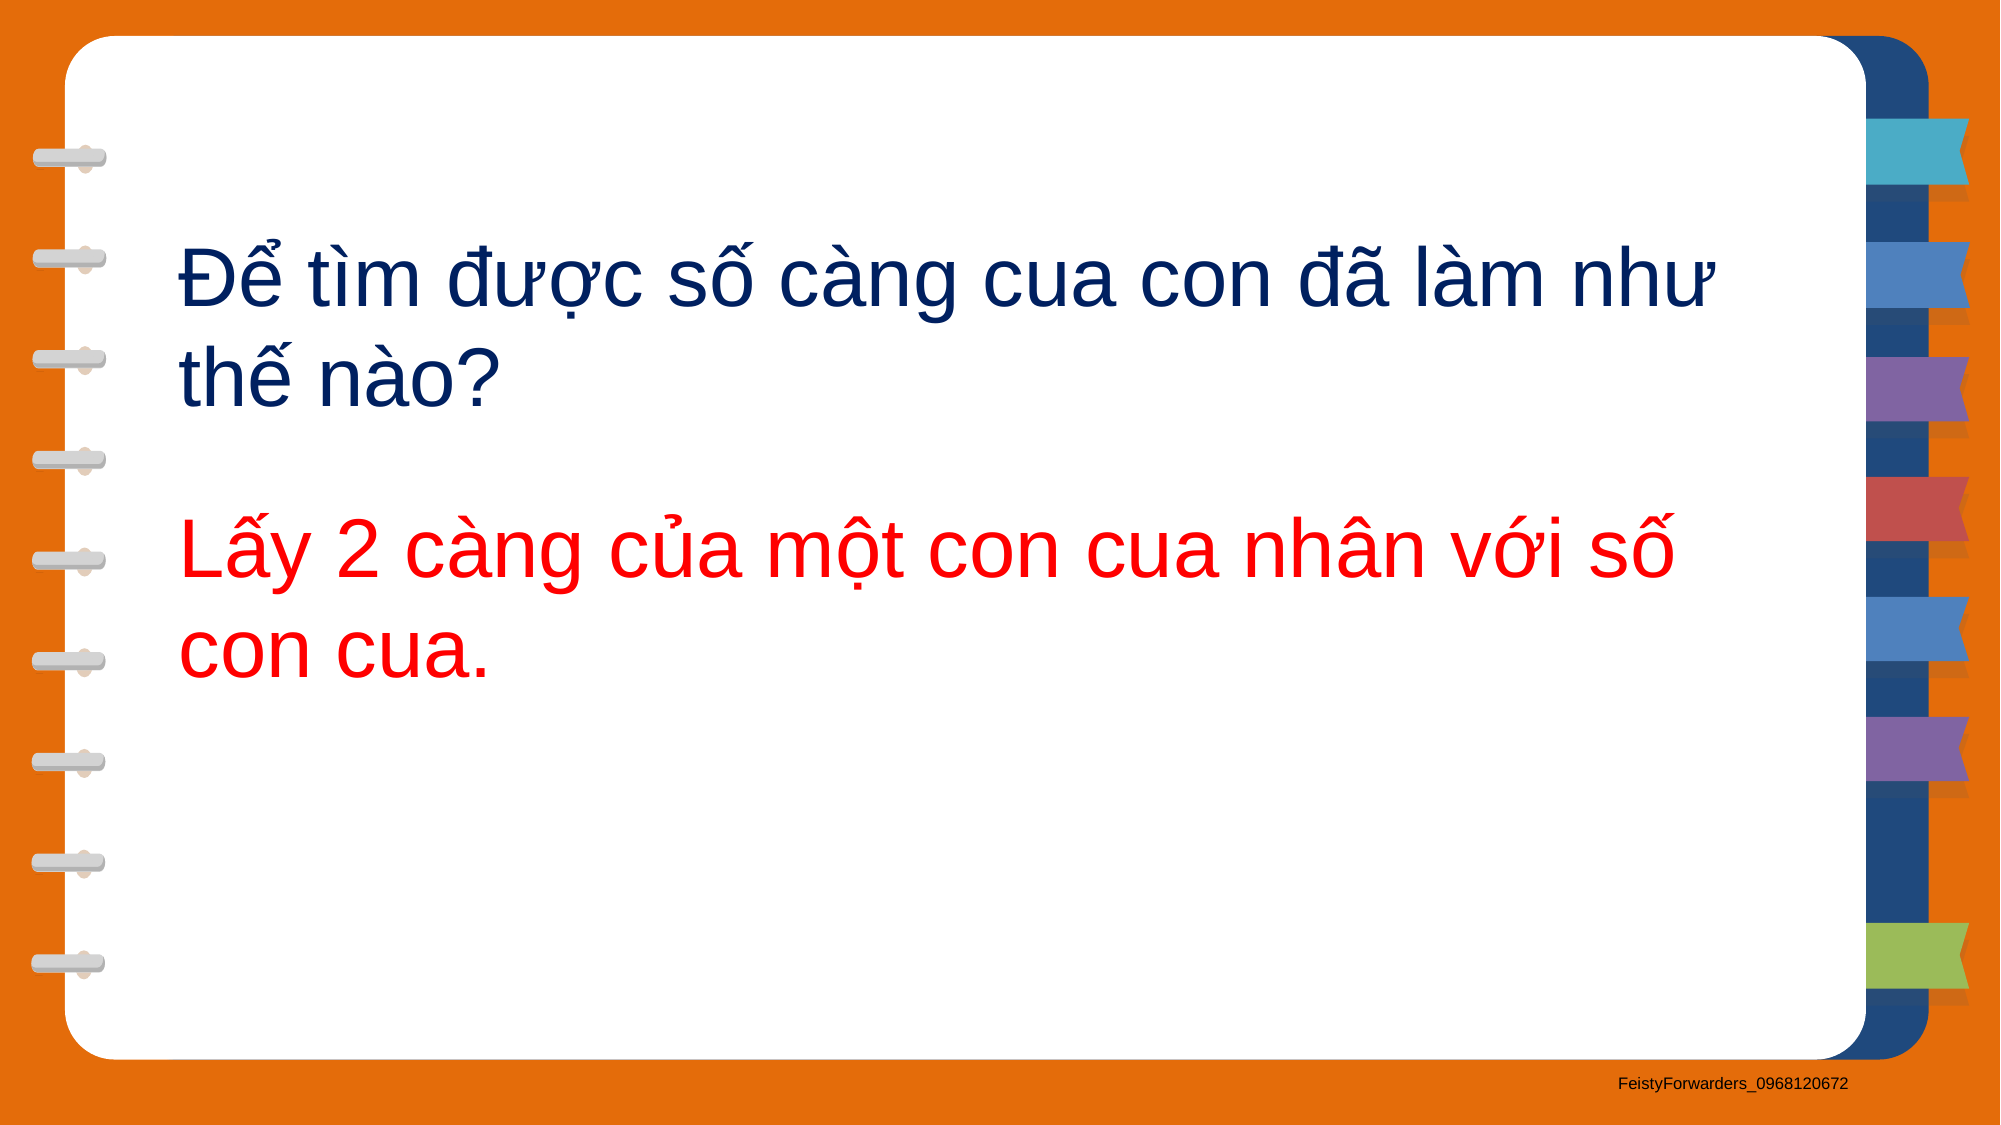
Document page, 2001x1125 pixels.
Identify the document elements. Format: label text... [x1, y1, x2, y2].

text_box Lấy 2 càng của một con cua nhân với số con cua. [163, 487, 1791, 702]
text_box Để tìm được số càng cua con đã làm như thế nào? [163, 216, 1791, 431]
